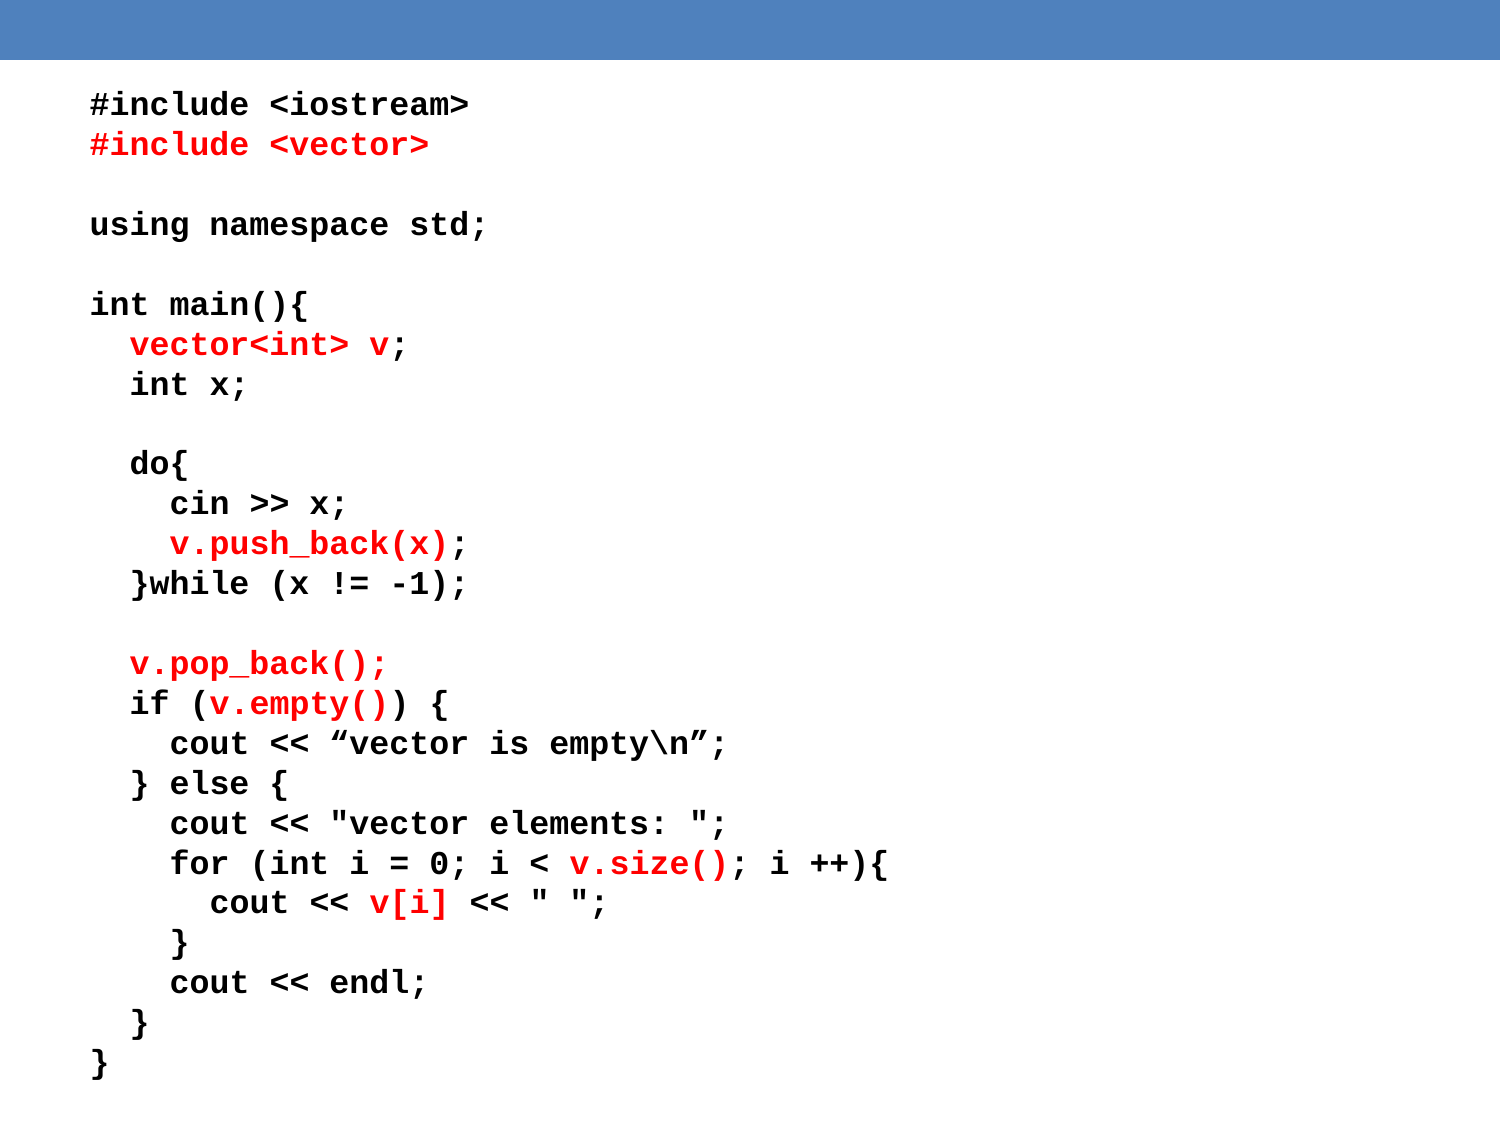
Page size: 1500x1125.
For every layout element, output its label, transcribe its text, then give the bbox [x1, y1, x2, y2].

text_box #include <iostream> #include <vector> using namespace std; int main(){ vector<int> v; int x; do{ cin >> x; v.push_back(x); }while (x != -1); v.pop_back(); if (v.empty()) { cout << “vector is empty\n”; } else { cout << "vector elements: "; for (int i = 0; i < v.size(); i ++){ cout << v[i] << " "; } cout << endl; } } [74, 74, 905, 1088]
